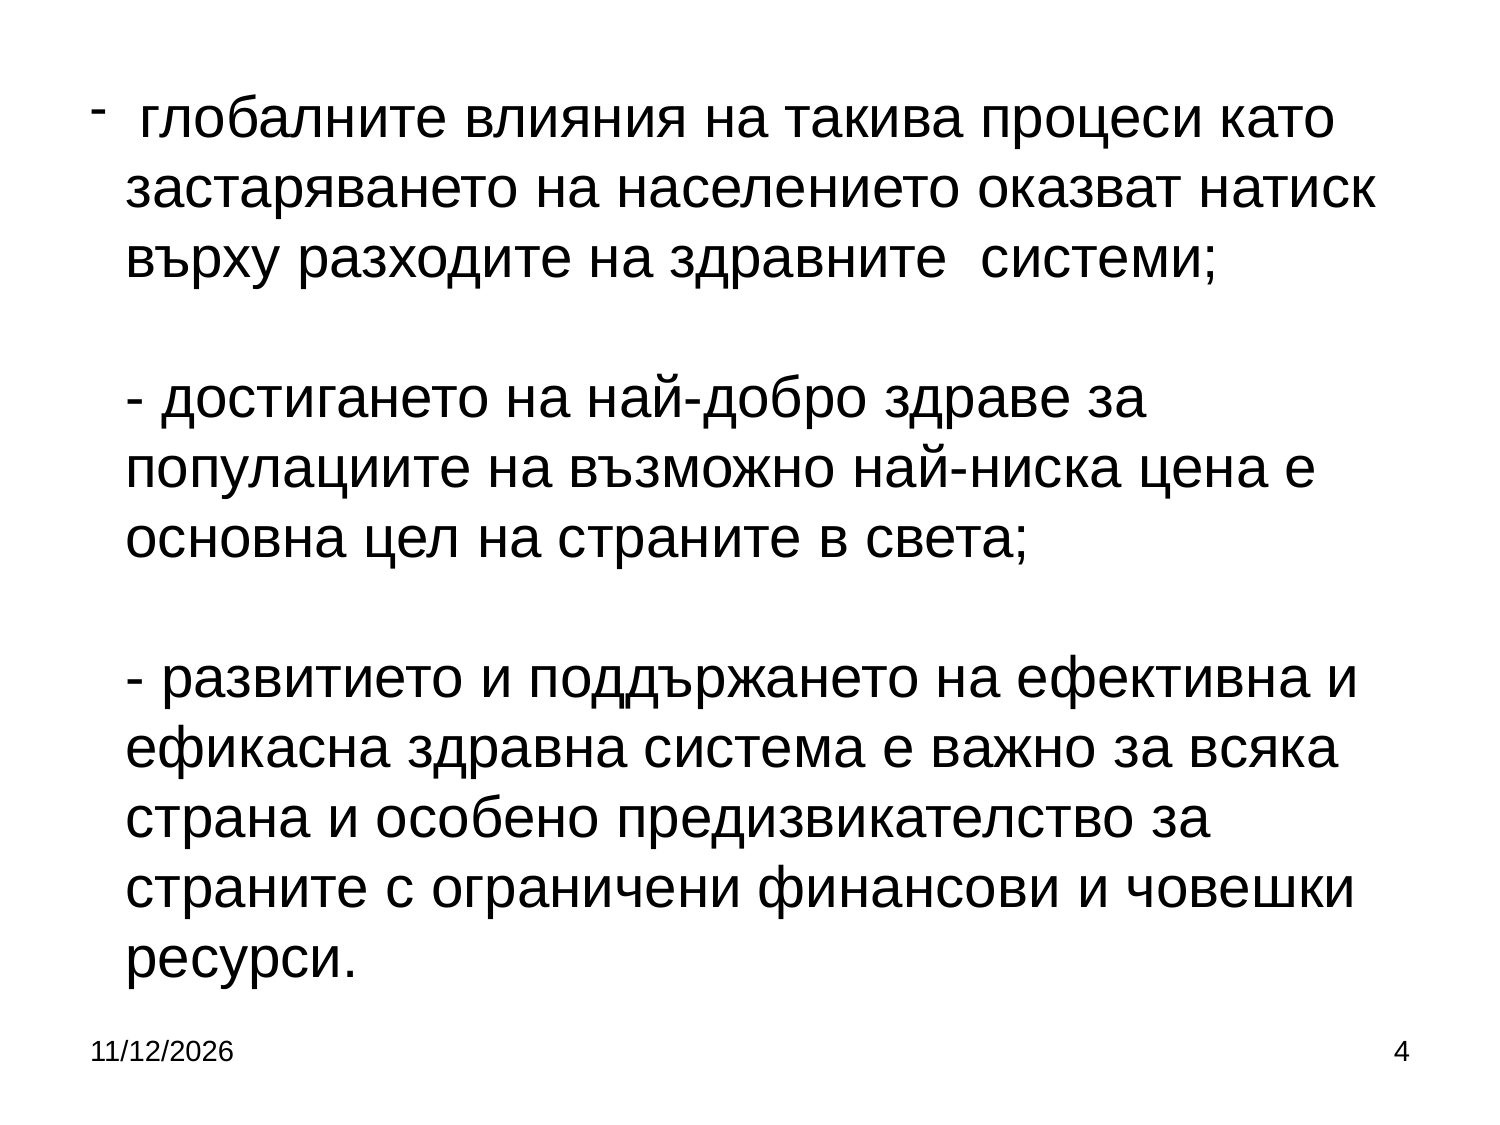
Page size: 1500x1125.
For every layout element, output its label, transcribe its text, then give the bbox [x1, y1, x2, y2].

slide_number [75, 1024, 425, 1103]
slide_number 4 [1074, 1024, 1425, 1103]
title глобалните влияния на такива процеси като застаряването на населението оказват натиск върху разходите на здравните системи; - достигането на най-добро здраве за популациите на възможно най-ниска цена е основна цел на страните в света; - развитието и поддържането на ефективна и ефикасна здравна система е важно за всяка страна и особено предизвикателство за страните с ограничени финансови и човешки ресурси. [75, 45, 1425, 1024]
